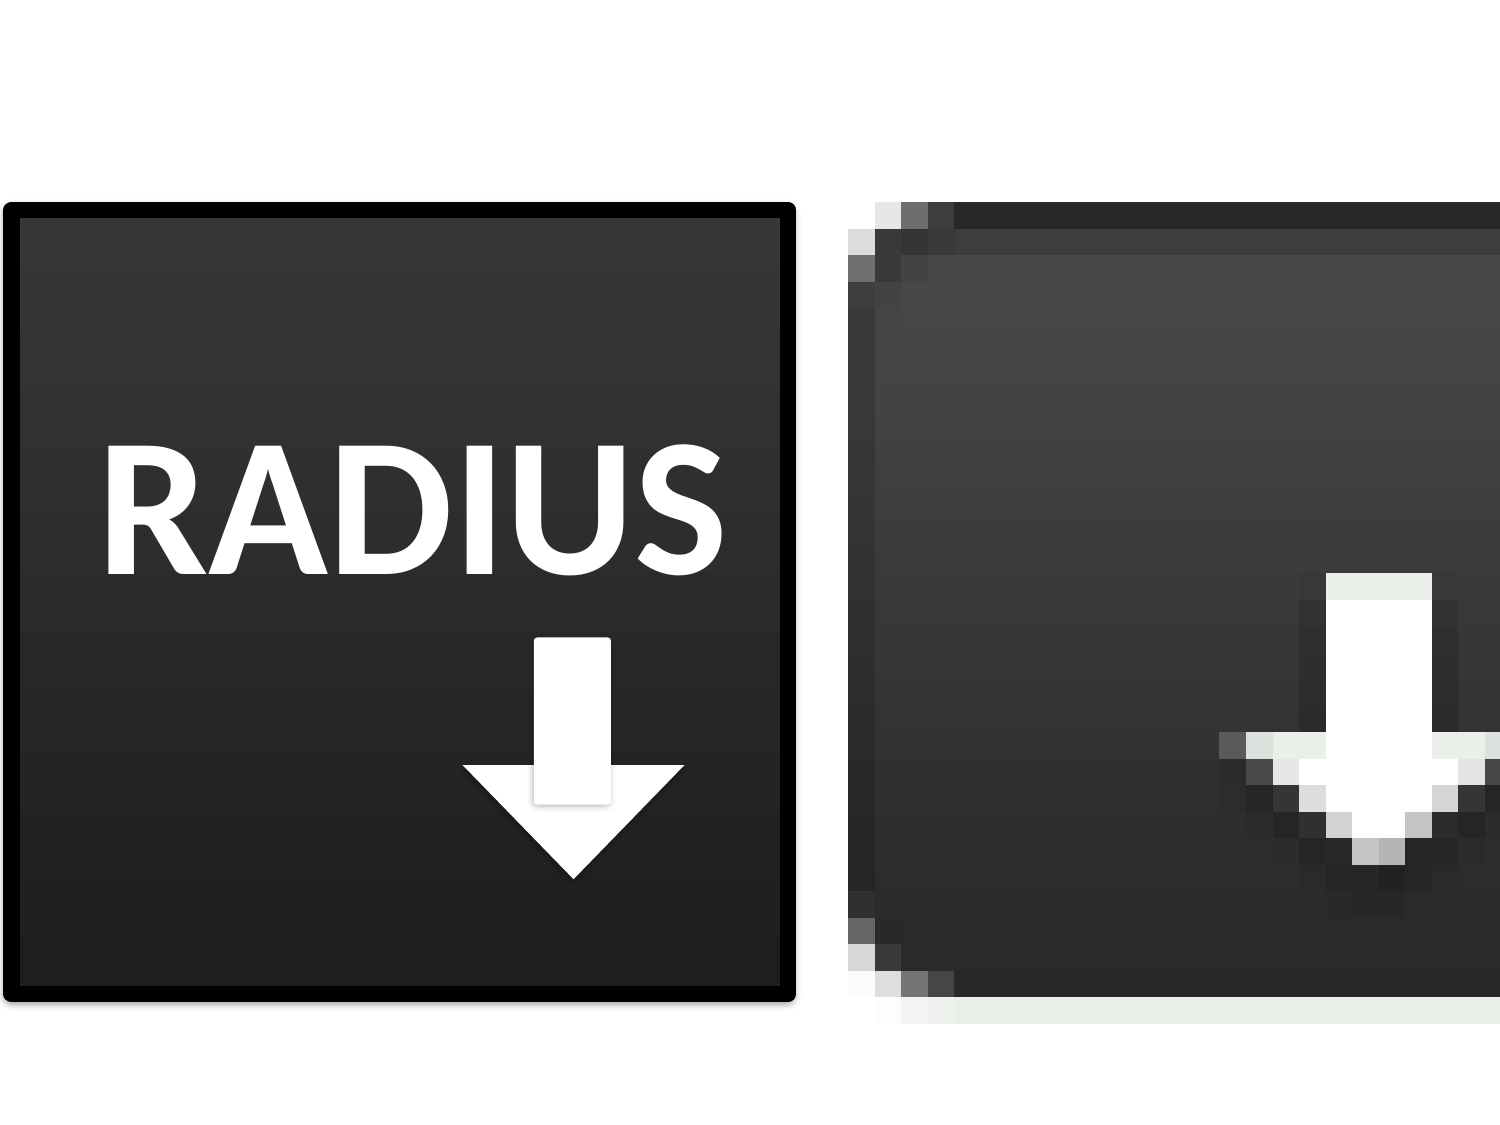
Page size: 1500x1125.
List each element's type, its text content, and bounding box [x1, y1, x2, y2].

text_box [11, 209, 789, 995]
text_box RADIUS [82, 369, 745, 622]
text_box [462, 637, 685, 880]
picture [822, 176, 1500, 1025]
